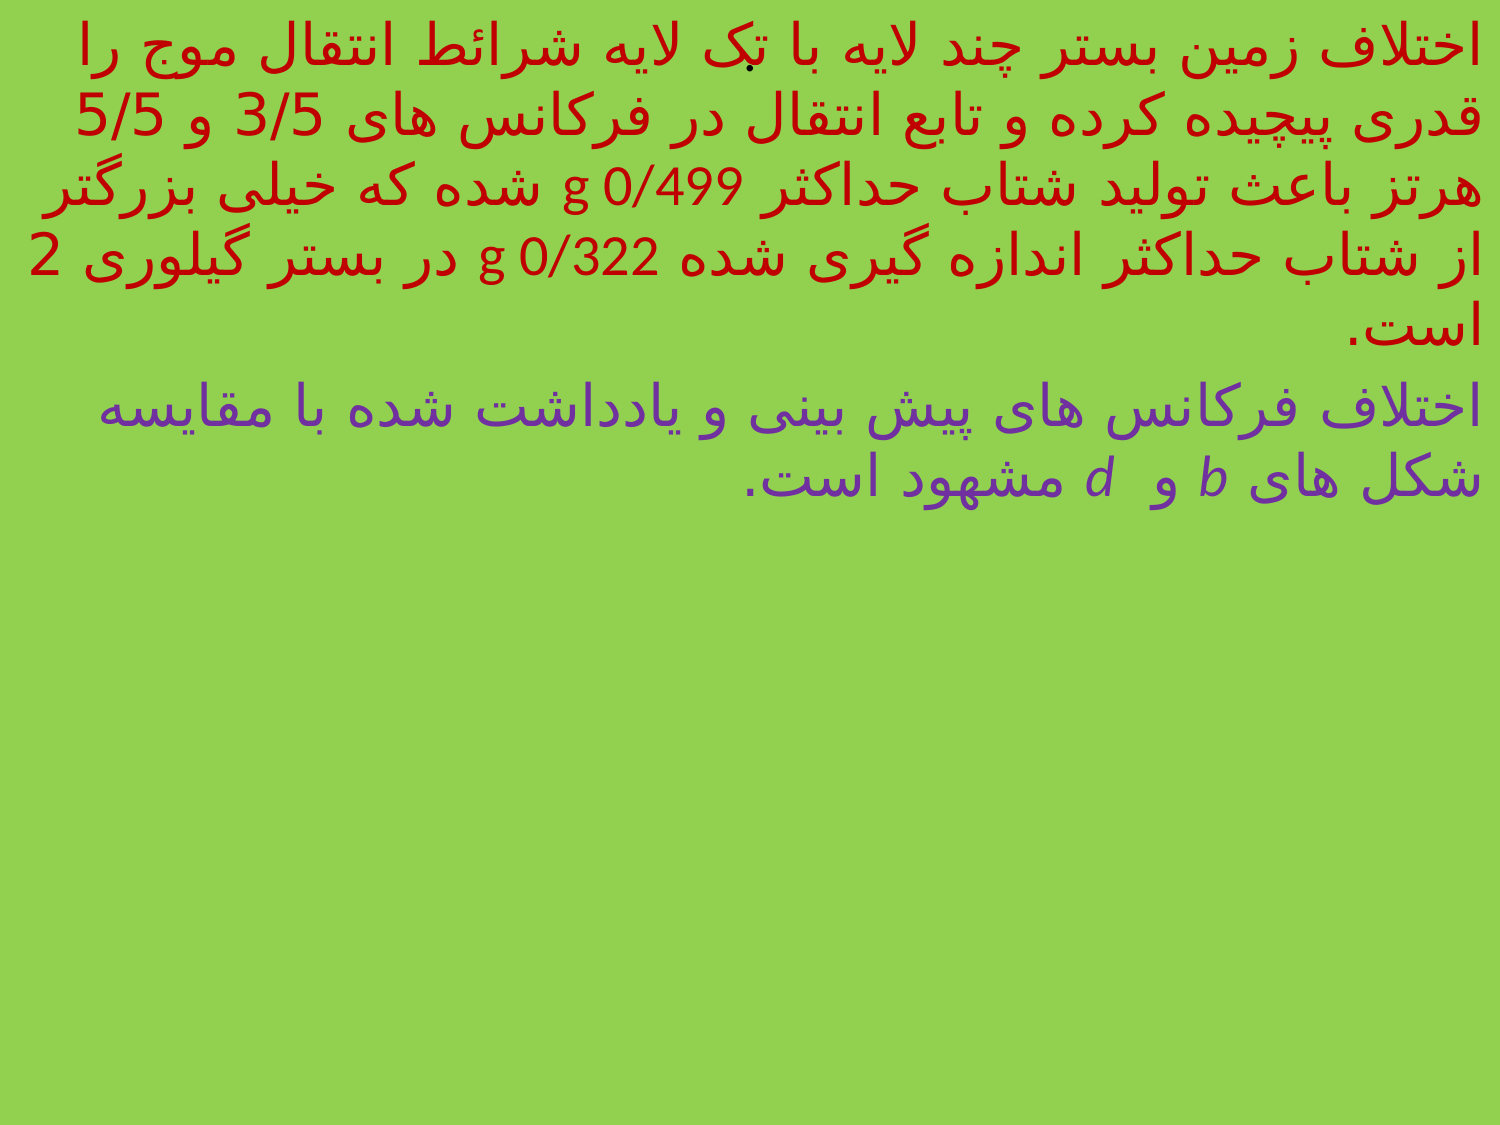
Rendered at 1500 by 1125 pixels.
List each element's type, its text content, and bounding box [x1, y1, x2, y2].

list اختلاف زمین بستر چند لایه با تک لایه شرائط انتقال موج را قدری پیچیده کرده و تابع انتقال در فرکانس های 3/5 و 5/5 هرتز باعث تولید شتاب حداکثر g 0/499 شده که خیلی بزرگتر از شتاب حداکثر اندازه گیری شده g 0/322 در بستر گیلوری 2 است. اختلاف فرکانس های پیش بینی و یادداشت شده با مقایسه شکل های b و d مشهود است. [0, 0, 1500, 1125]
